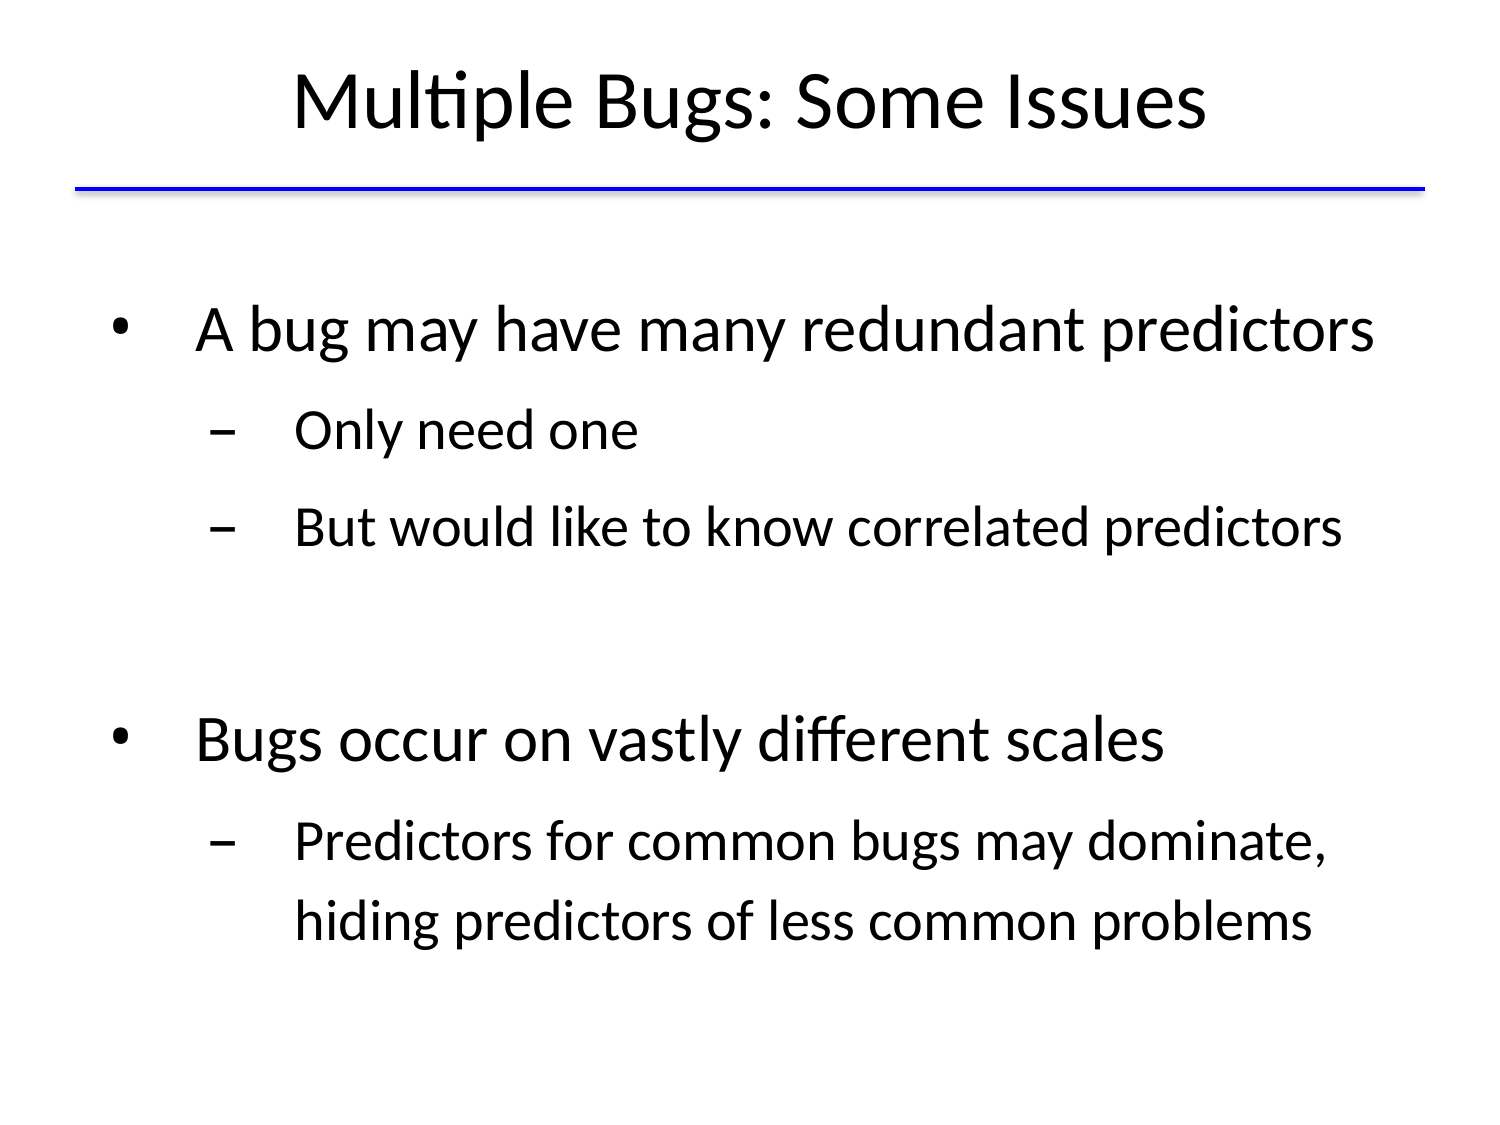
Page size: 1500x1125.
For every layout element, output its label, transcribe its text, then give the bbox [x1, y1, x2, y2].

list A bug may have many redundant predictors Only need one But would like to know correlated predictors Bugs occur on vastly different scales Predictors for common bugs may dominate, hiding predictors of less common problems [75, 262, 1425, 1005]
title Multiple Bugs: Some Issues [75, 1, 1425, 190]
